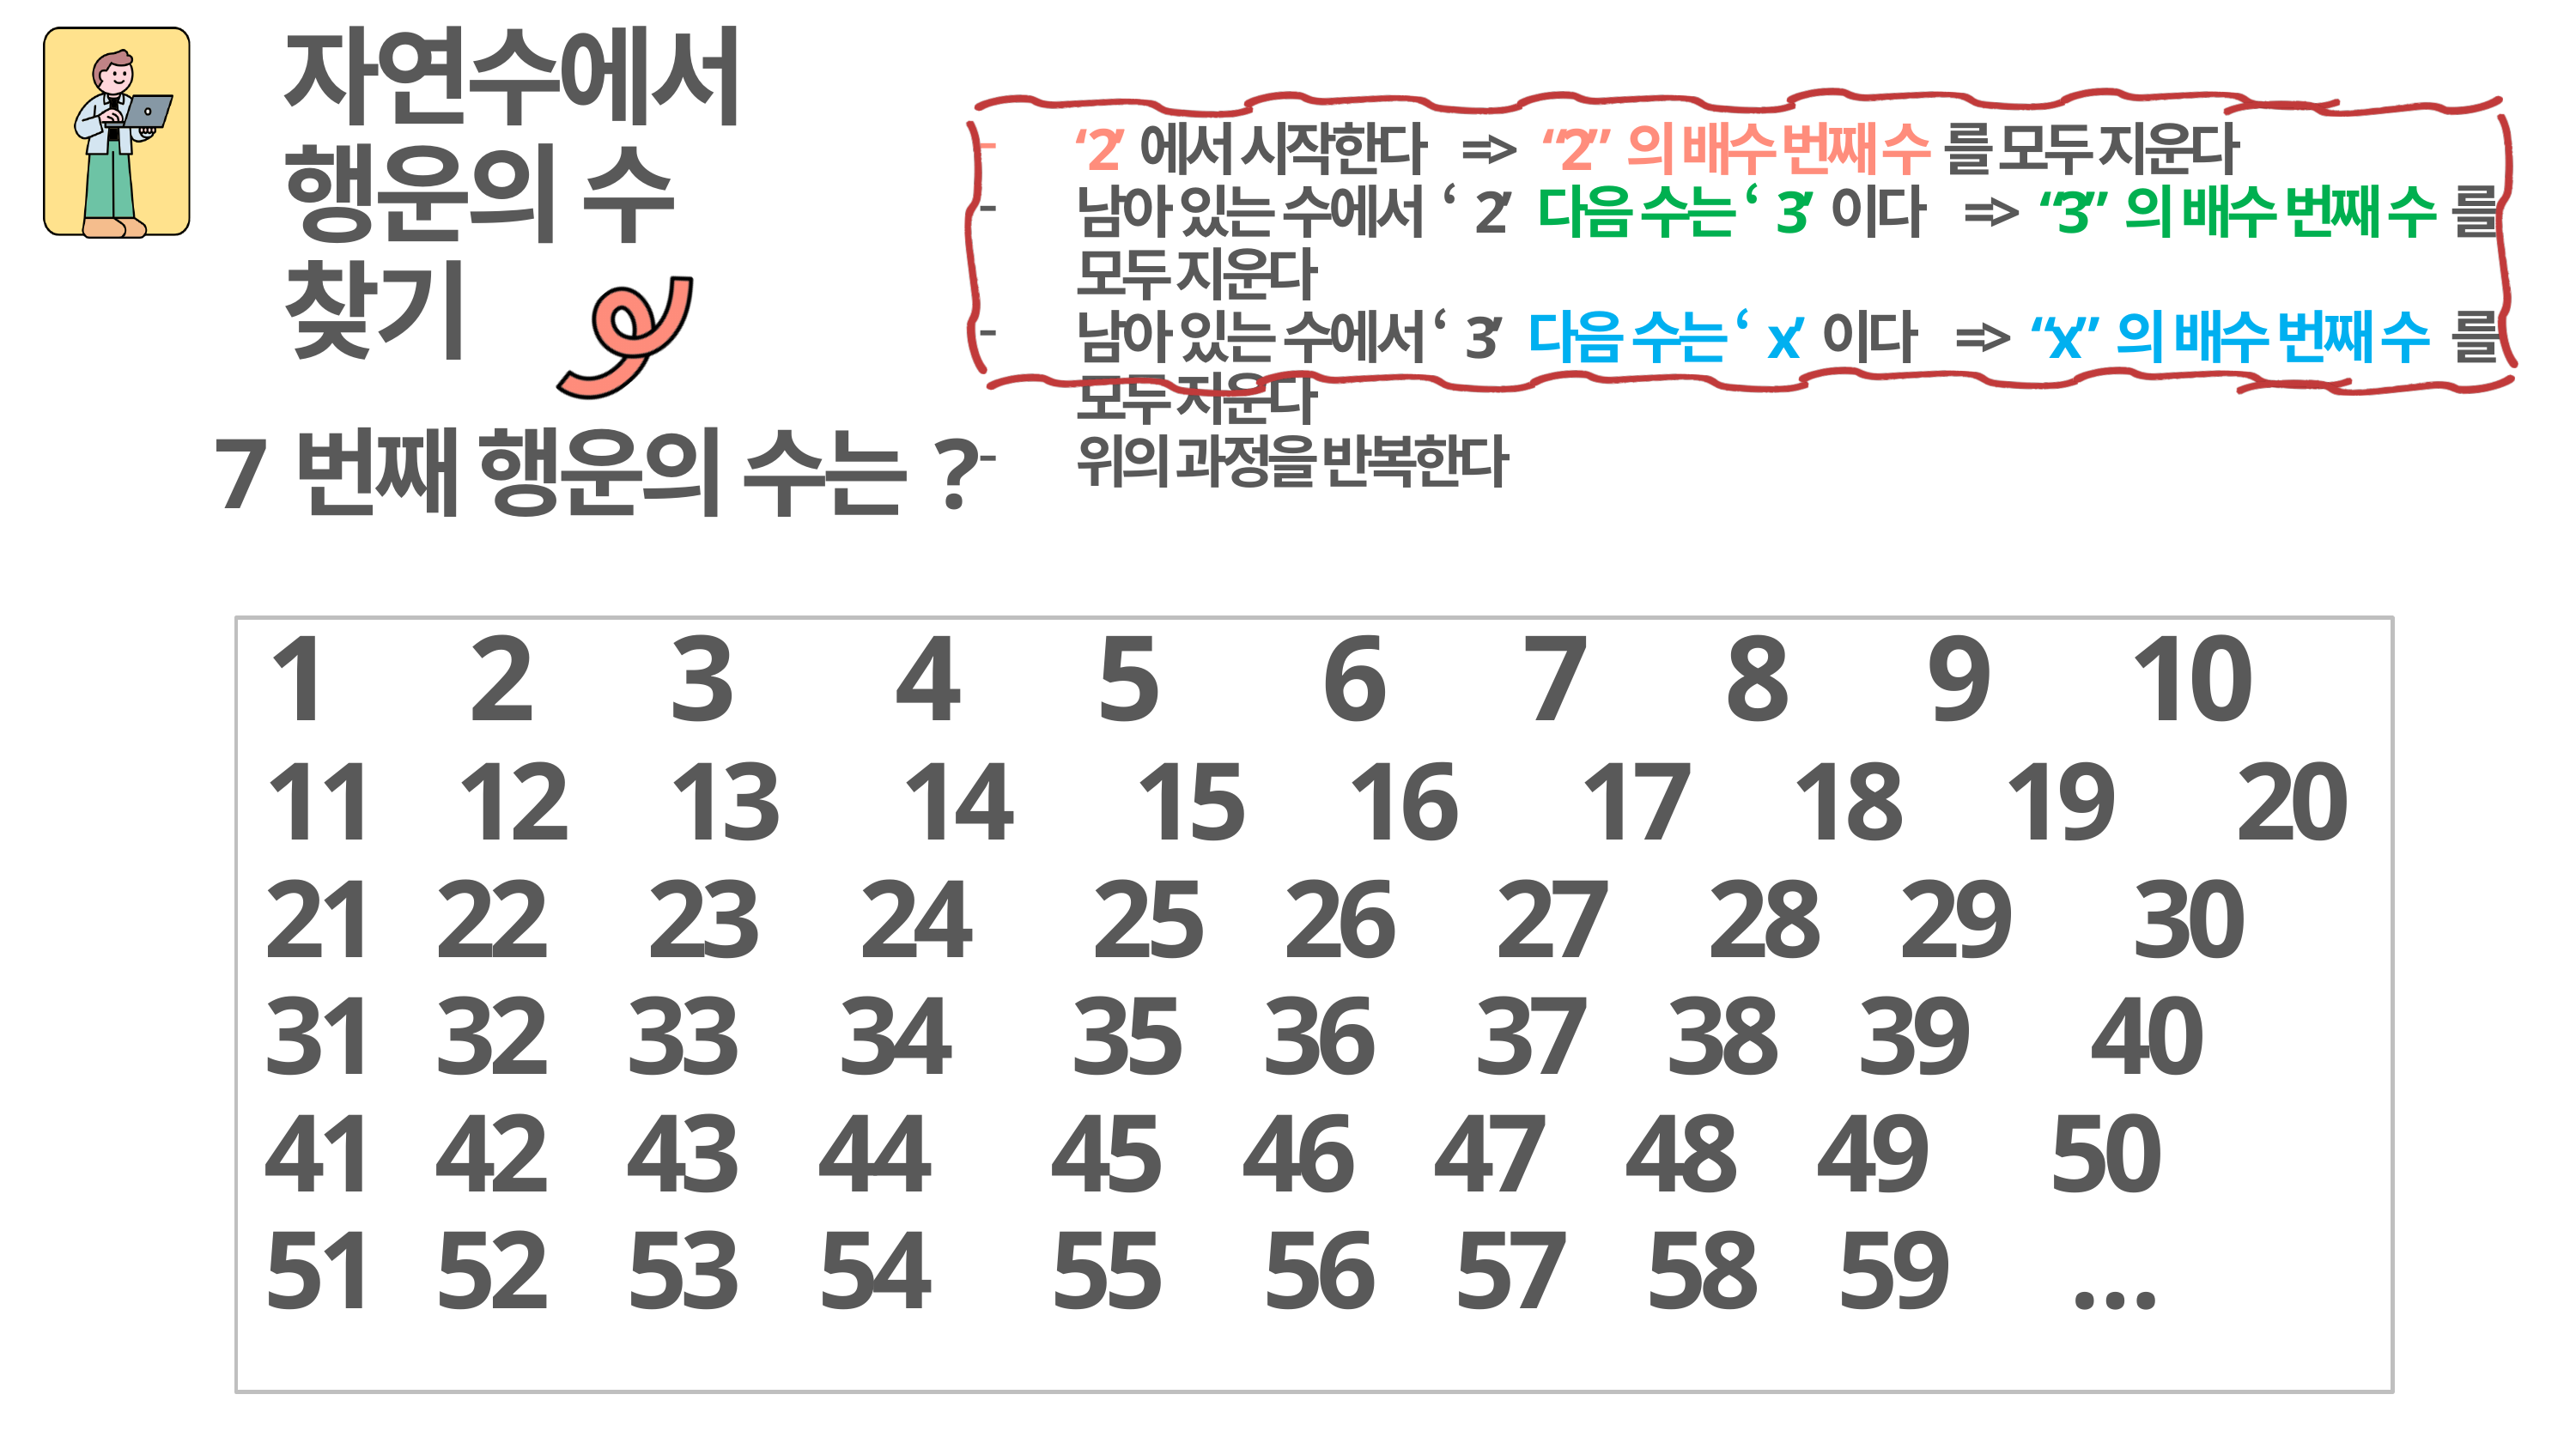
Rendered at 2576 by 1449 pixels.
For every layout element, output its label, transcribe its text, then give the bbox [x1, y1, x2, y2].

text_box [42, 26, 191, 239]
picture [1148, 397, 1266, 403]
text_box 7번째 행운의 수는? [190, 423, 1005, 530]
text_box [964, 90, 2518, 397]
picture [1788, 84, 1902, 90]
text_box 자연수에서 행운의 수 찾기 [282, 22, 866, 277]
picture [531, 277, 718, 421]
text_box 1 2 3 4 5 6 7 8 9 10 11 12 13 14 15 16 17 18 19 20 21 22 23 24 25 26 27 28 29 30 31 32 33 34 35 36 37 38 39 40 41 42 43 44 45 46 47 48 49 50 51 52 53 54 55 56 57 58 59 … [235, 617, 2393, 1392]
picture [2062, 84, 2177, 90]
